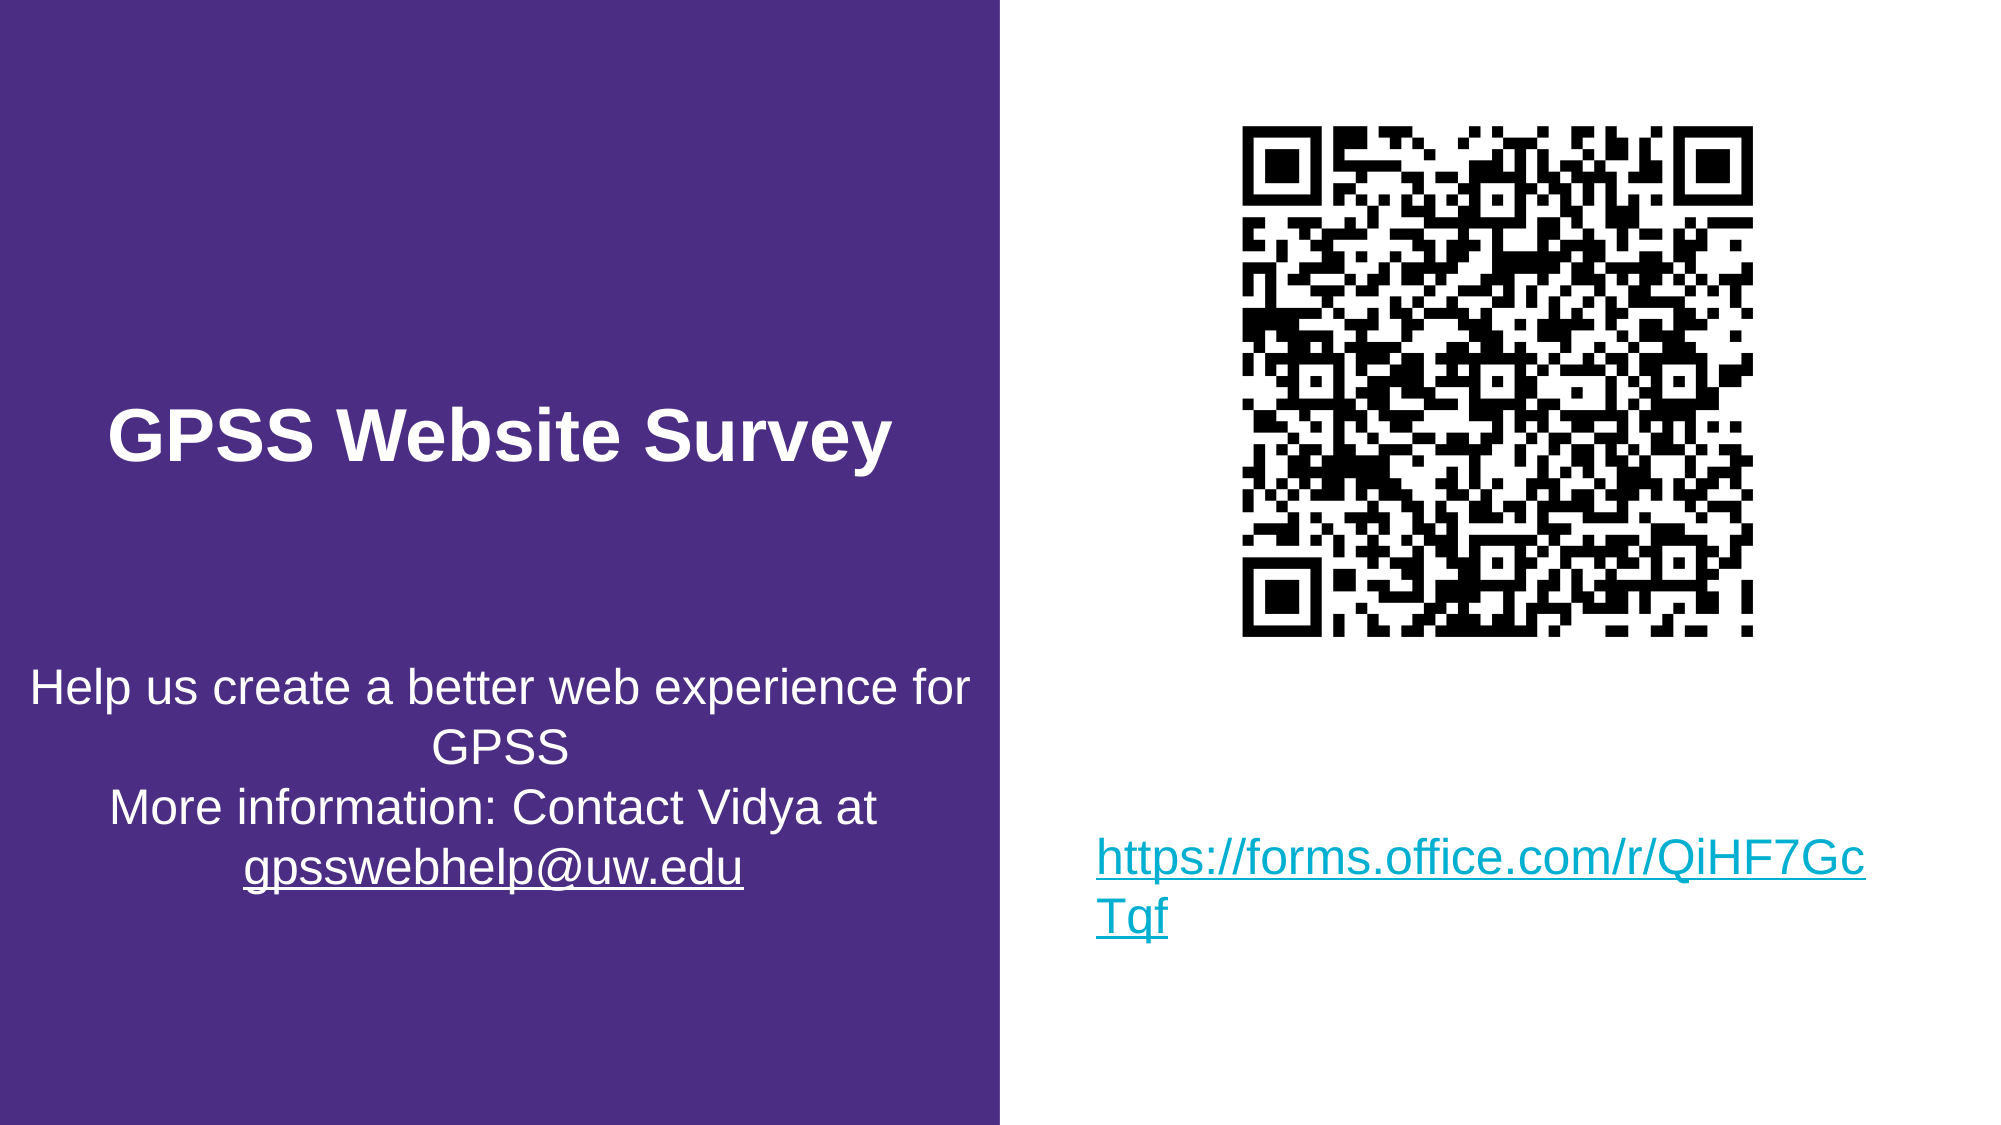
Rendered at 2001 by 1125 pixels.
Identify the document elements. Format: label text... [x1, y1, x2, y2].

title GPSS Website Survey [0, 235, 1001, 628]
picture [1217, 104, 1781, 664]
subtitle Help us create a better web experience for GPSS More information: Contact Vidya at gpsswebhelp@uw.edu [0, 638, 1001, 934]
list https://forms.office.com/r/QiHF7GcTqf [1080, 749, 1917, 1020]
